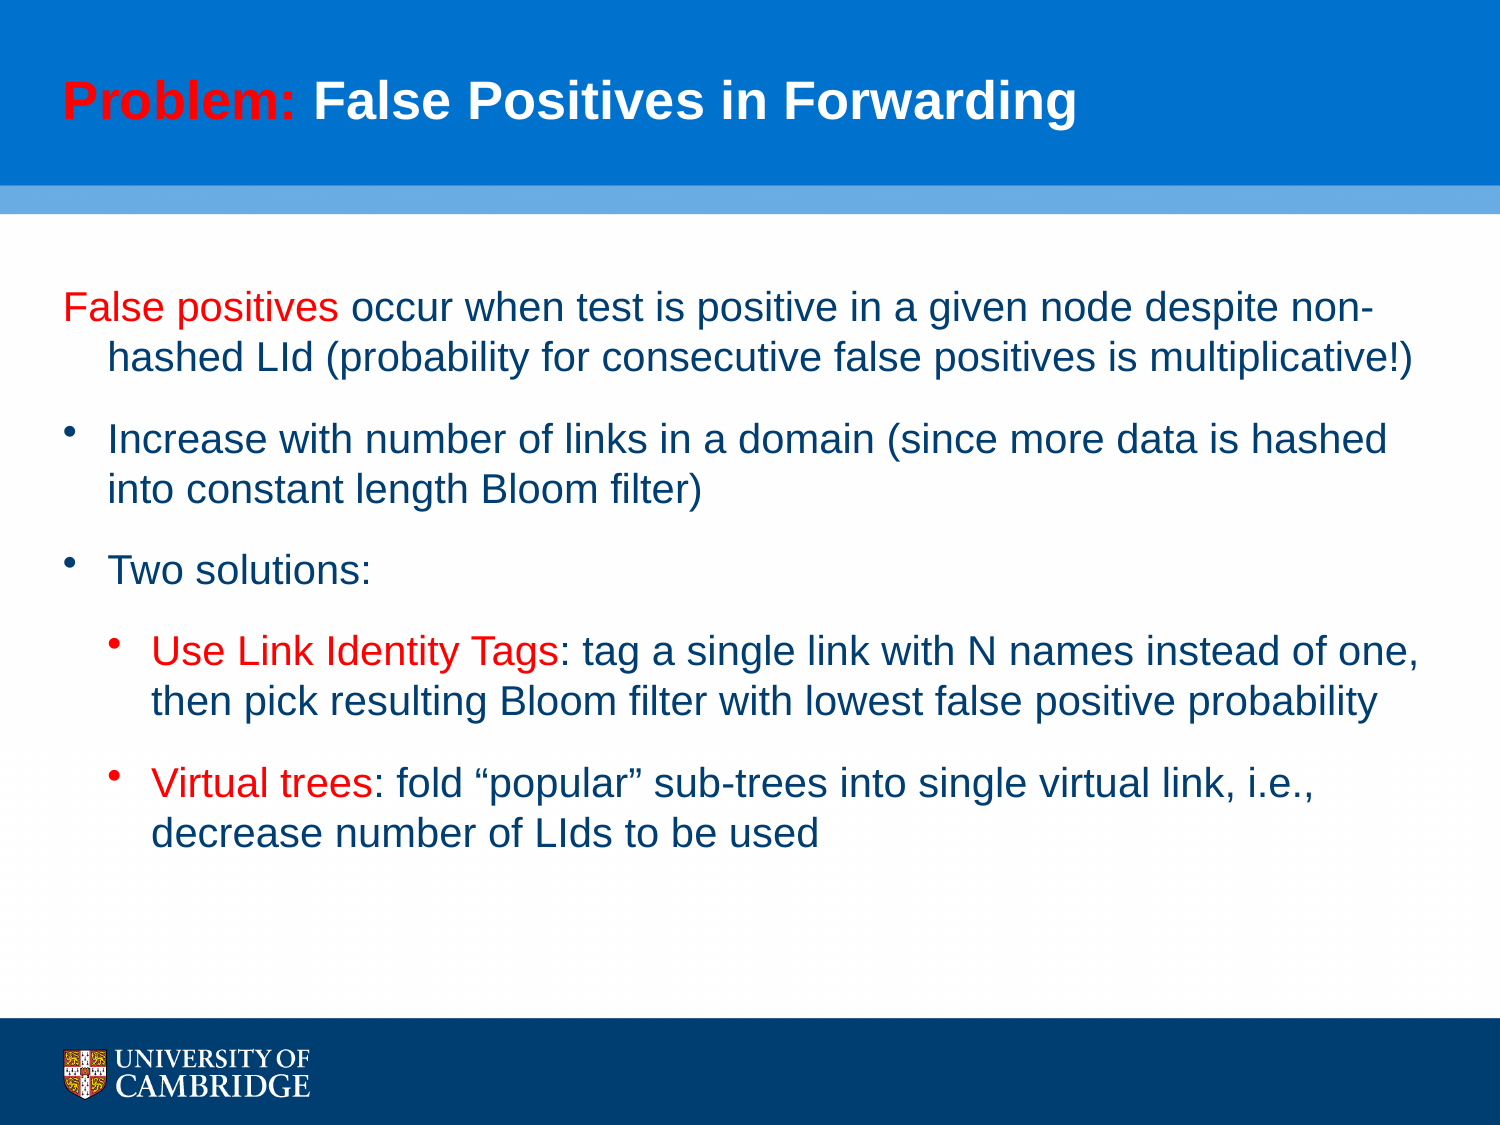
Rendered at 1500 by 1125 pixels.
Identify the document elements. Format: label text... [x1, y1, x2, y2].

title Problem: False Positives in Forwarding [62, 65, 1438, 136]
picture [0, 0, 1500, 1125]
list False positives occur when test is positive in a given node despite non-hashed LId (probability for consecutive false positives is multiplicative!) Increase with number of links in a domain (since more data is hashed into constant length Bloom filter) Two solutions: Use Link Identity Tags: tag a single link with N names instead of one, then pick resulting Bloom filter with lowest false positive probability Virtual trees: fold “popular” sub-trees into single virtual link, i.e., decrease number of LIds to be used [62, 279, 1437, 948]
